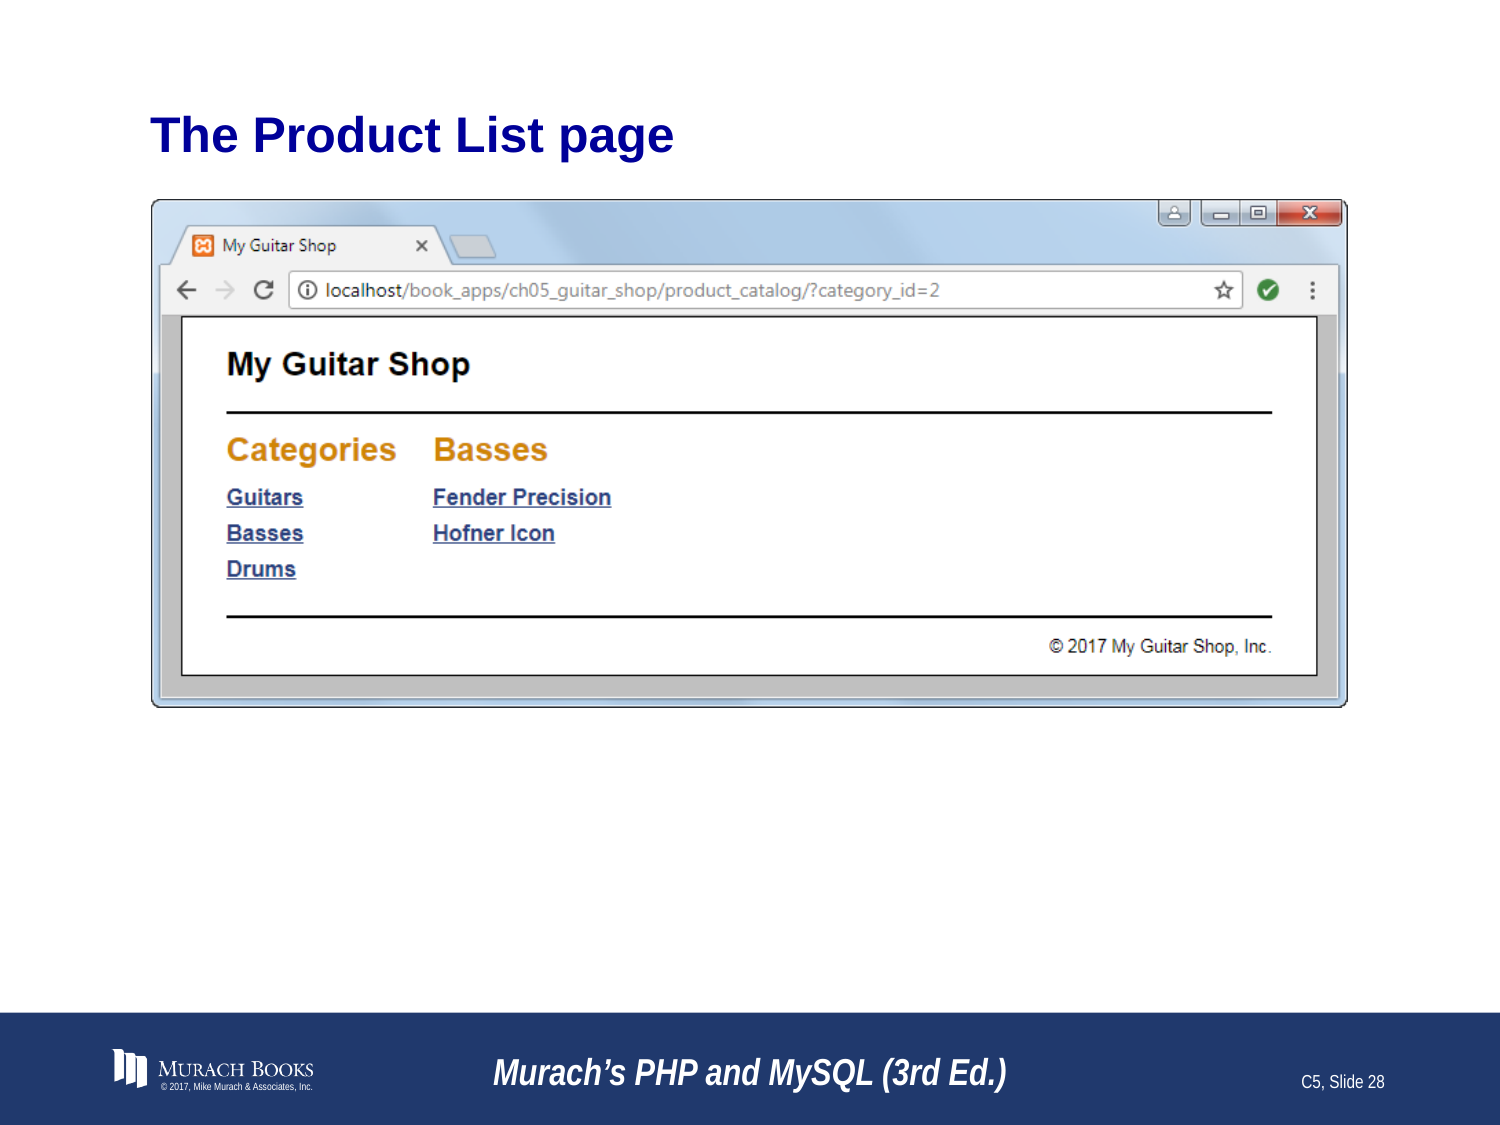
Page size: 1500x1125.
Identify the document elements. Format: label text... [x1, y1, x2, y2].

title The Product List page [150, 101, 1350, 163]
slide_number Murach’s PHP and MySQL (3rd Ed.) [463, 1025, 1050, 1100]
slide_number C5, Slide 28 [1087, 1025, 1400, 1100]
footer © 2017, Mike Murach & Associates, Inc. [12, 1025, 463, 1100]
picture [151, 199, 1349, 708]
